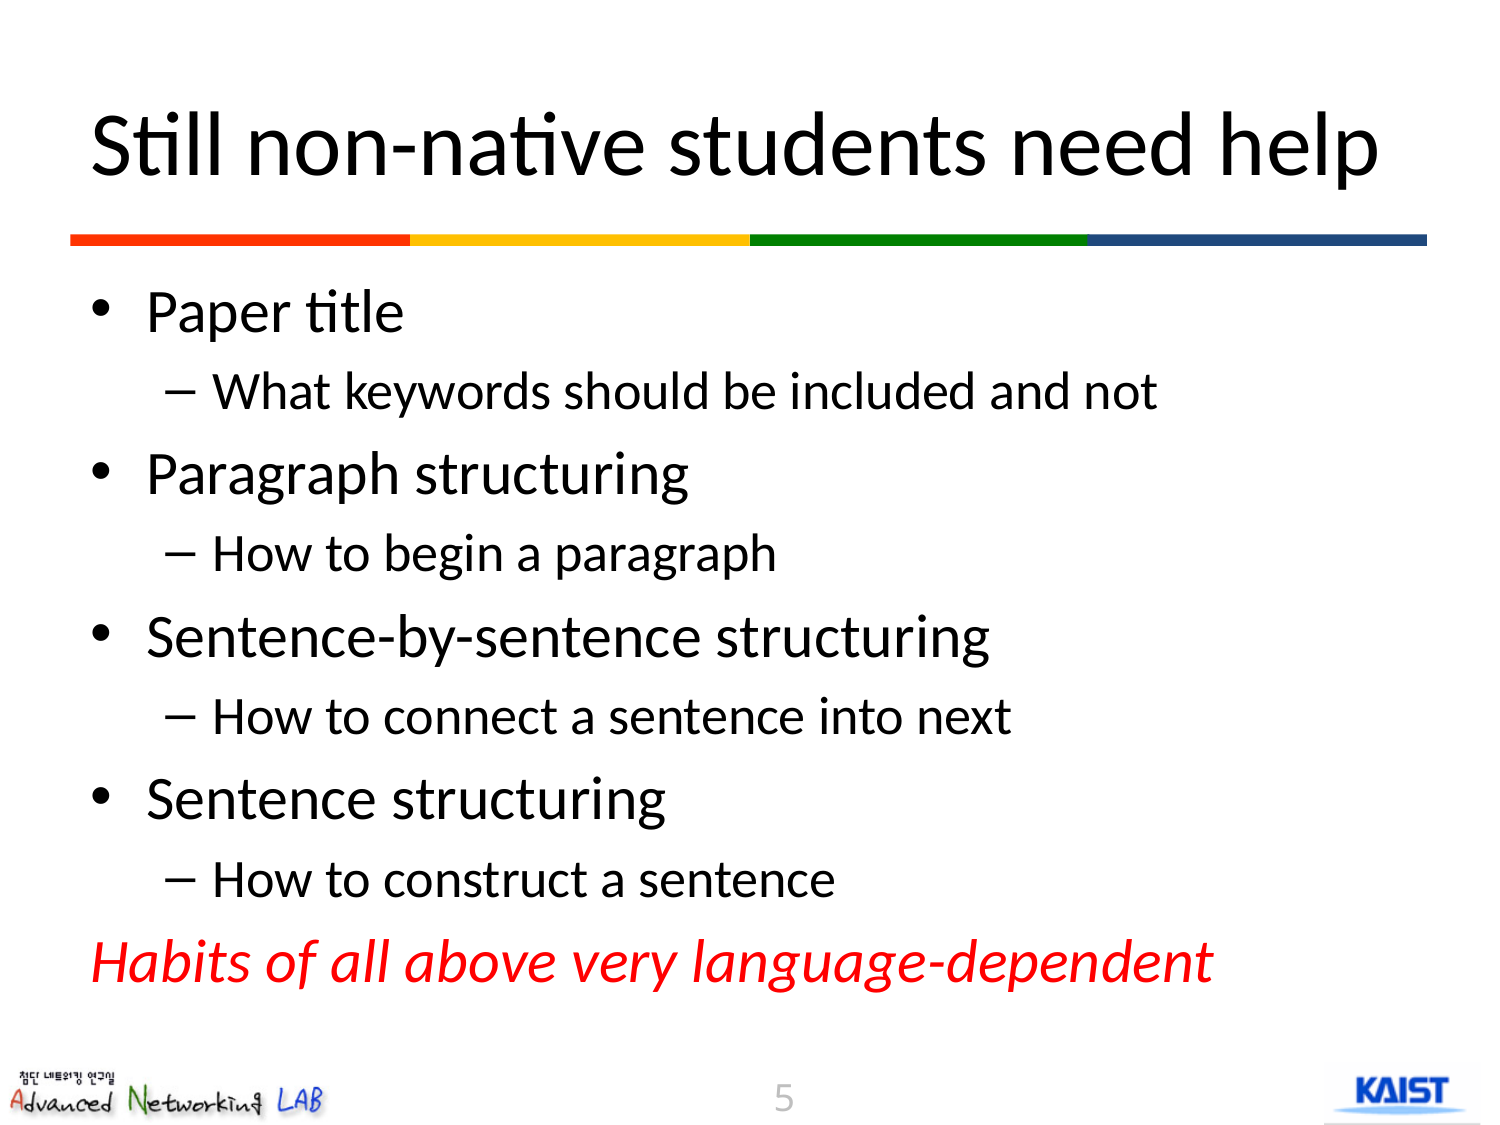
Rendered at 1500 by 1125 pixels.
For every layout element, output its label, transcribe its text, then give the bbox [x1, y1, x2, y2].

slide_number 5 [609, 1066, 960, 1125]
title Still non-native students need help [75, 45, 1425, 233]
picture [1324, 1062, 1481, 1125]
list Paper title What keywords should be included and not Paragraph structuring How to begin a paragraph Sentence-by-sentence structuring How to connect a sentence into next Sentence structuring How to construct a sentence Habits of all above very language-dependent [75, 262, 1425, 1005]
picture [0, 1059, 340, 1125]
